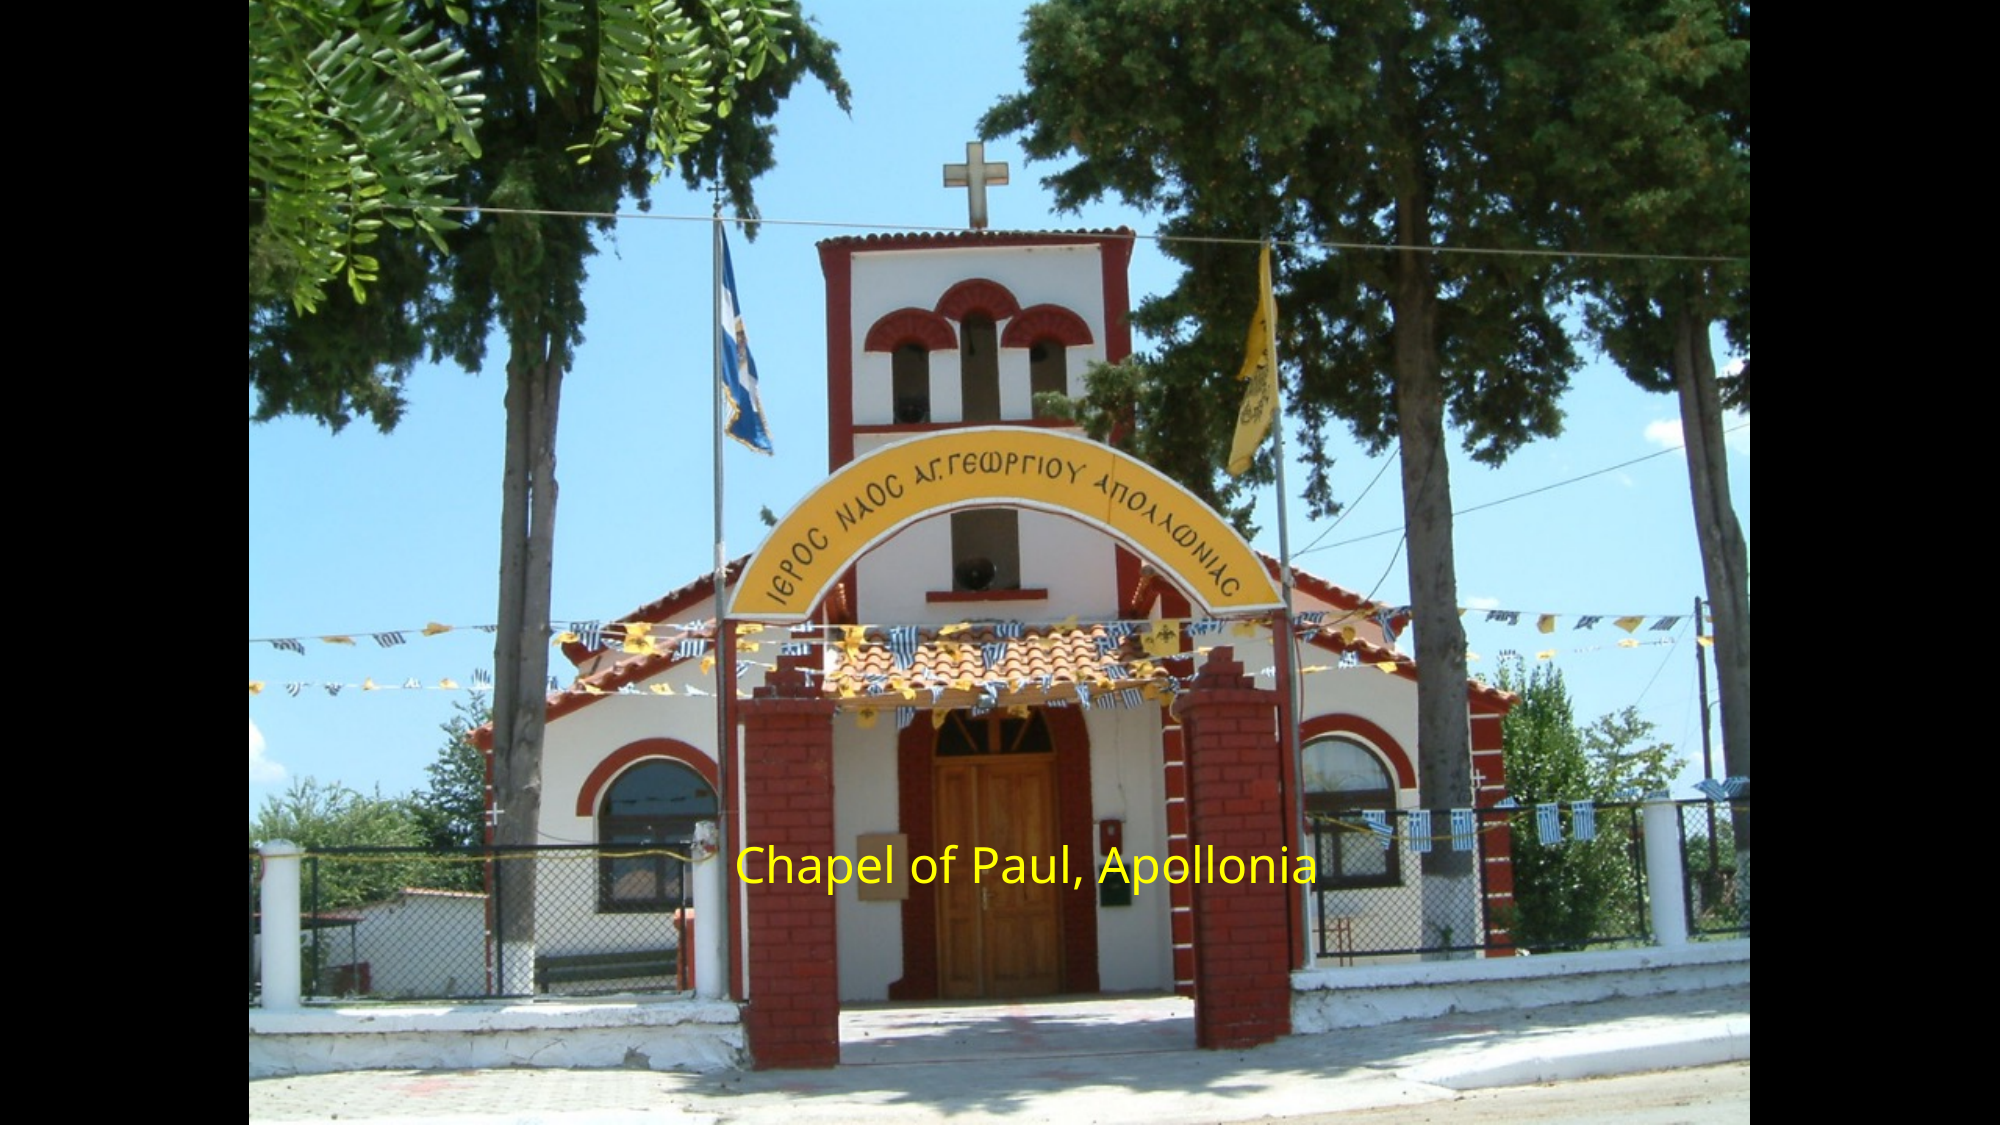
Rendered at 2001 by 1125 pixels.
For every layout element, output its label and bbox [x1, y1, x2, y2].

picture [249, 0, 1750, 1125]
